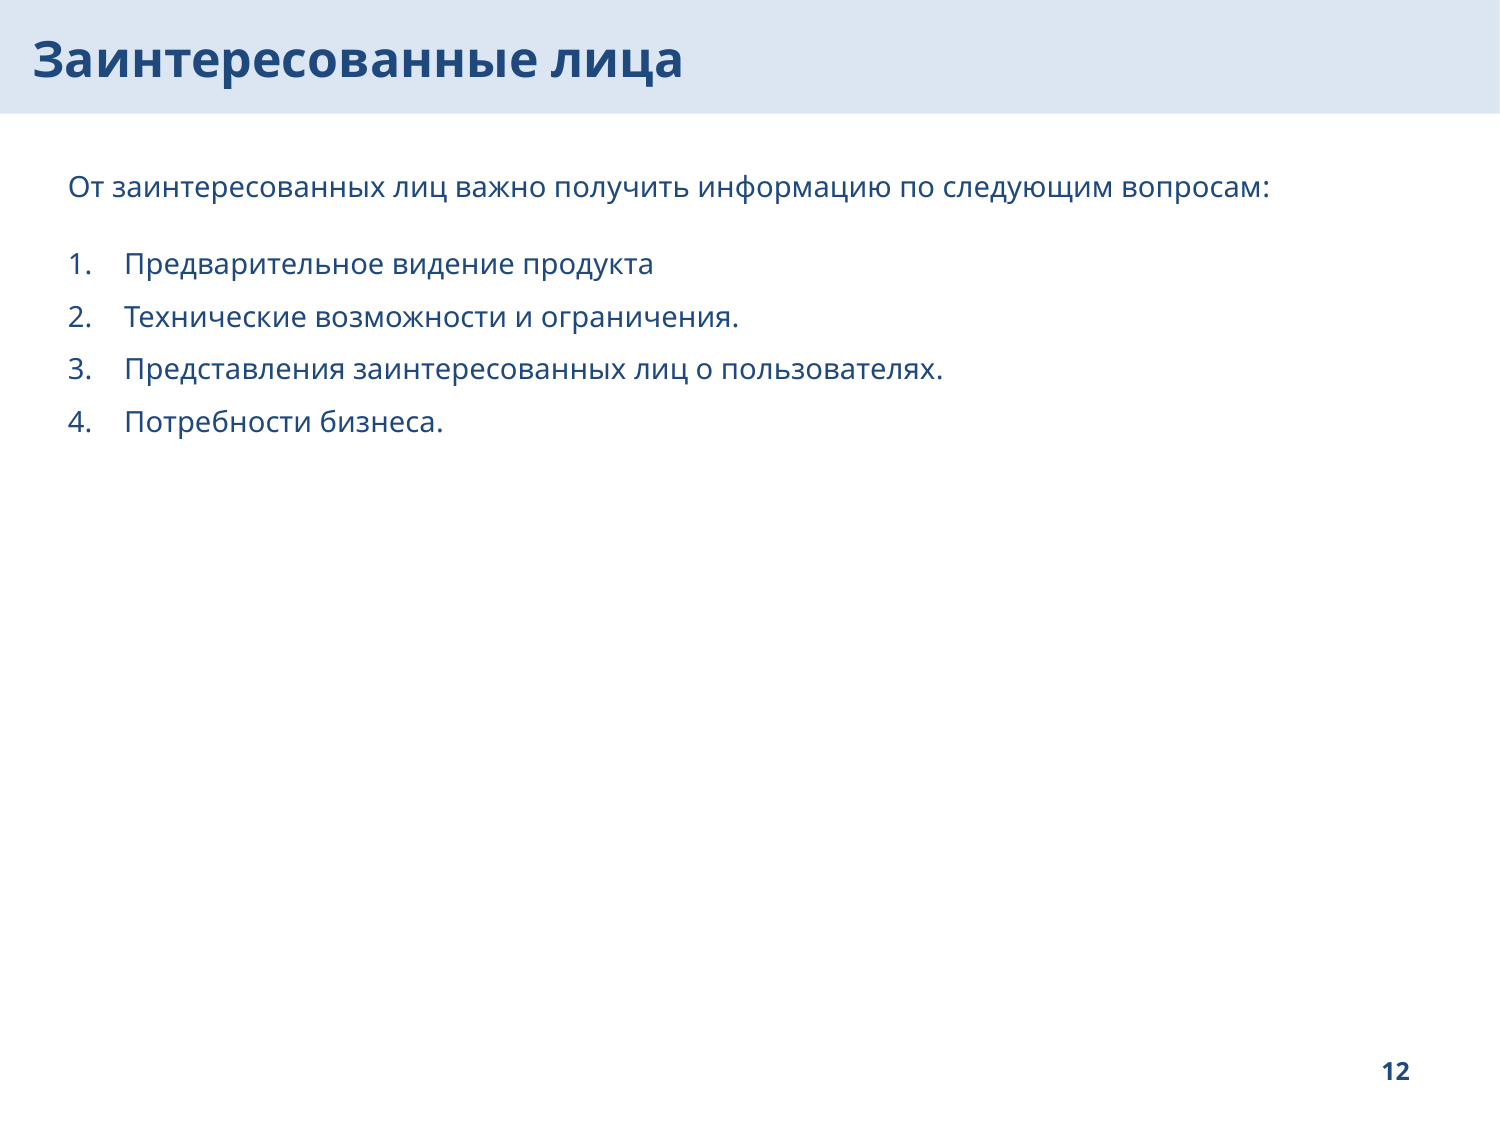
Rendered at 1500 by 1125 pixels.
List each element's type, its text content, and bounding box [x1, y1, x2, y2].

slide_number 12 [1074, 1042, 1425, 1103]
text_box От заинтересованных лиц важно получить информацию по следующим вопросам: Предварительное видение продукта Технические возможности и ограничения. Представления заинтересованных лиц о пользователях. Потребности бизнеса. [53, 160, 1424, 491]
text_box [0, 0, 1500, 116]
text_box Заинтересованные лица [17, 14, 1368, 102]
